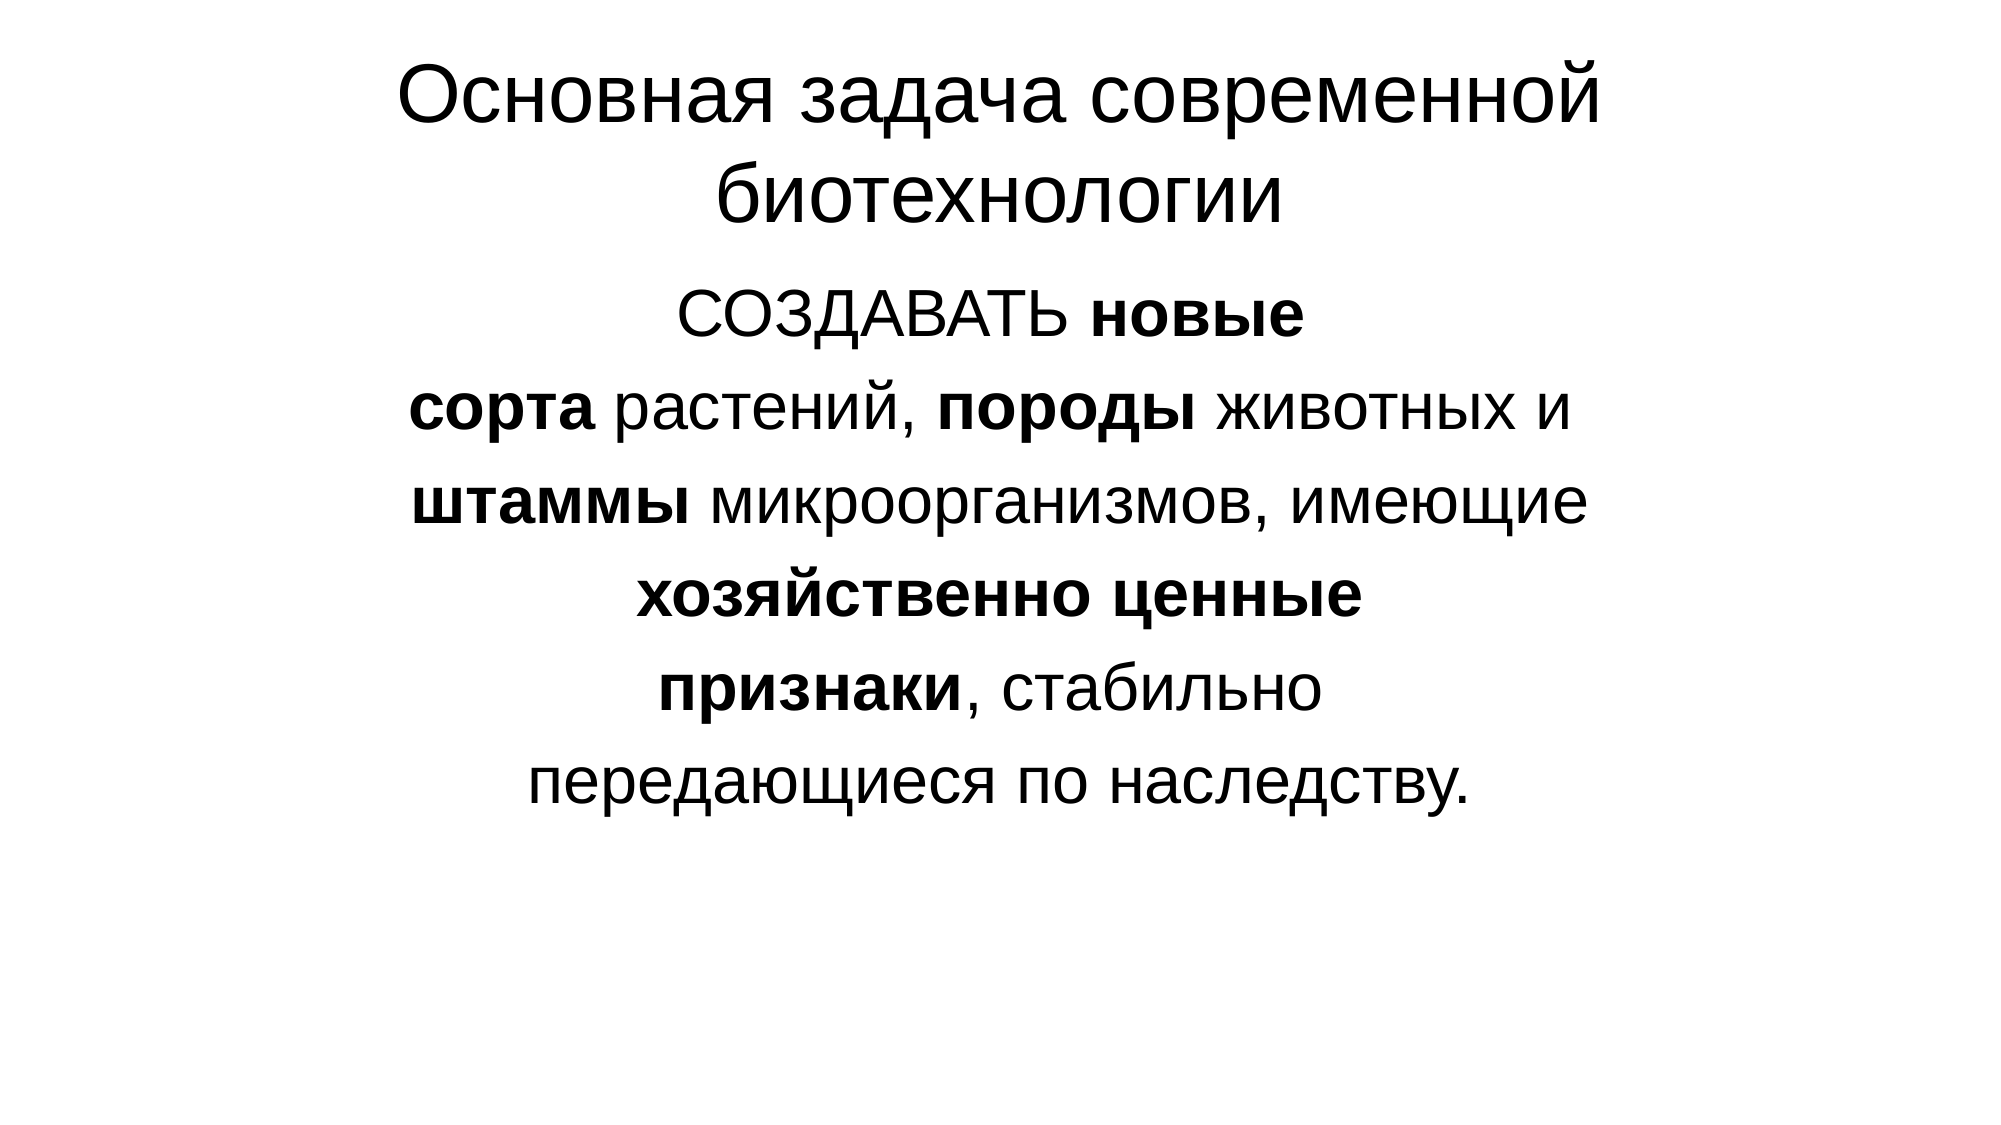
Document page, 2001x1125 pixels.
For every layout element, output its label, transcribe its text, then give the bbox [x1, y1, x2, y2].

list СОЗДАВАТЬ новые сорта растений, породы животных и штаммы микроорганизмов, имеющие хозяйственно ценные признаки, стабильно передающиеся по наследству. [99, 262, 1900, 1005]
title Основная задача современной биотехнологии [99, 45, 1900, 233]
